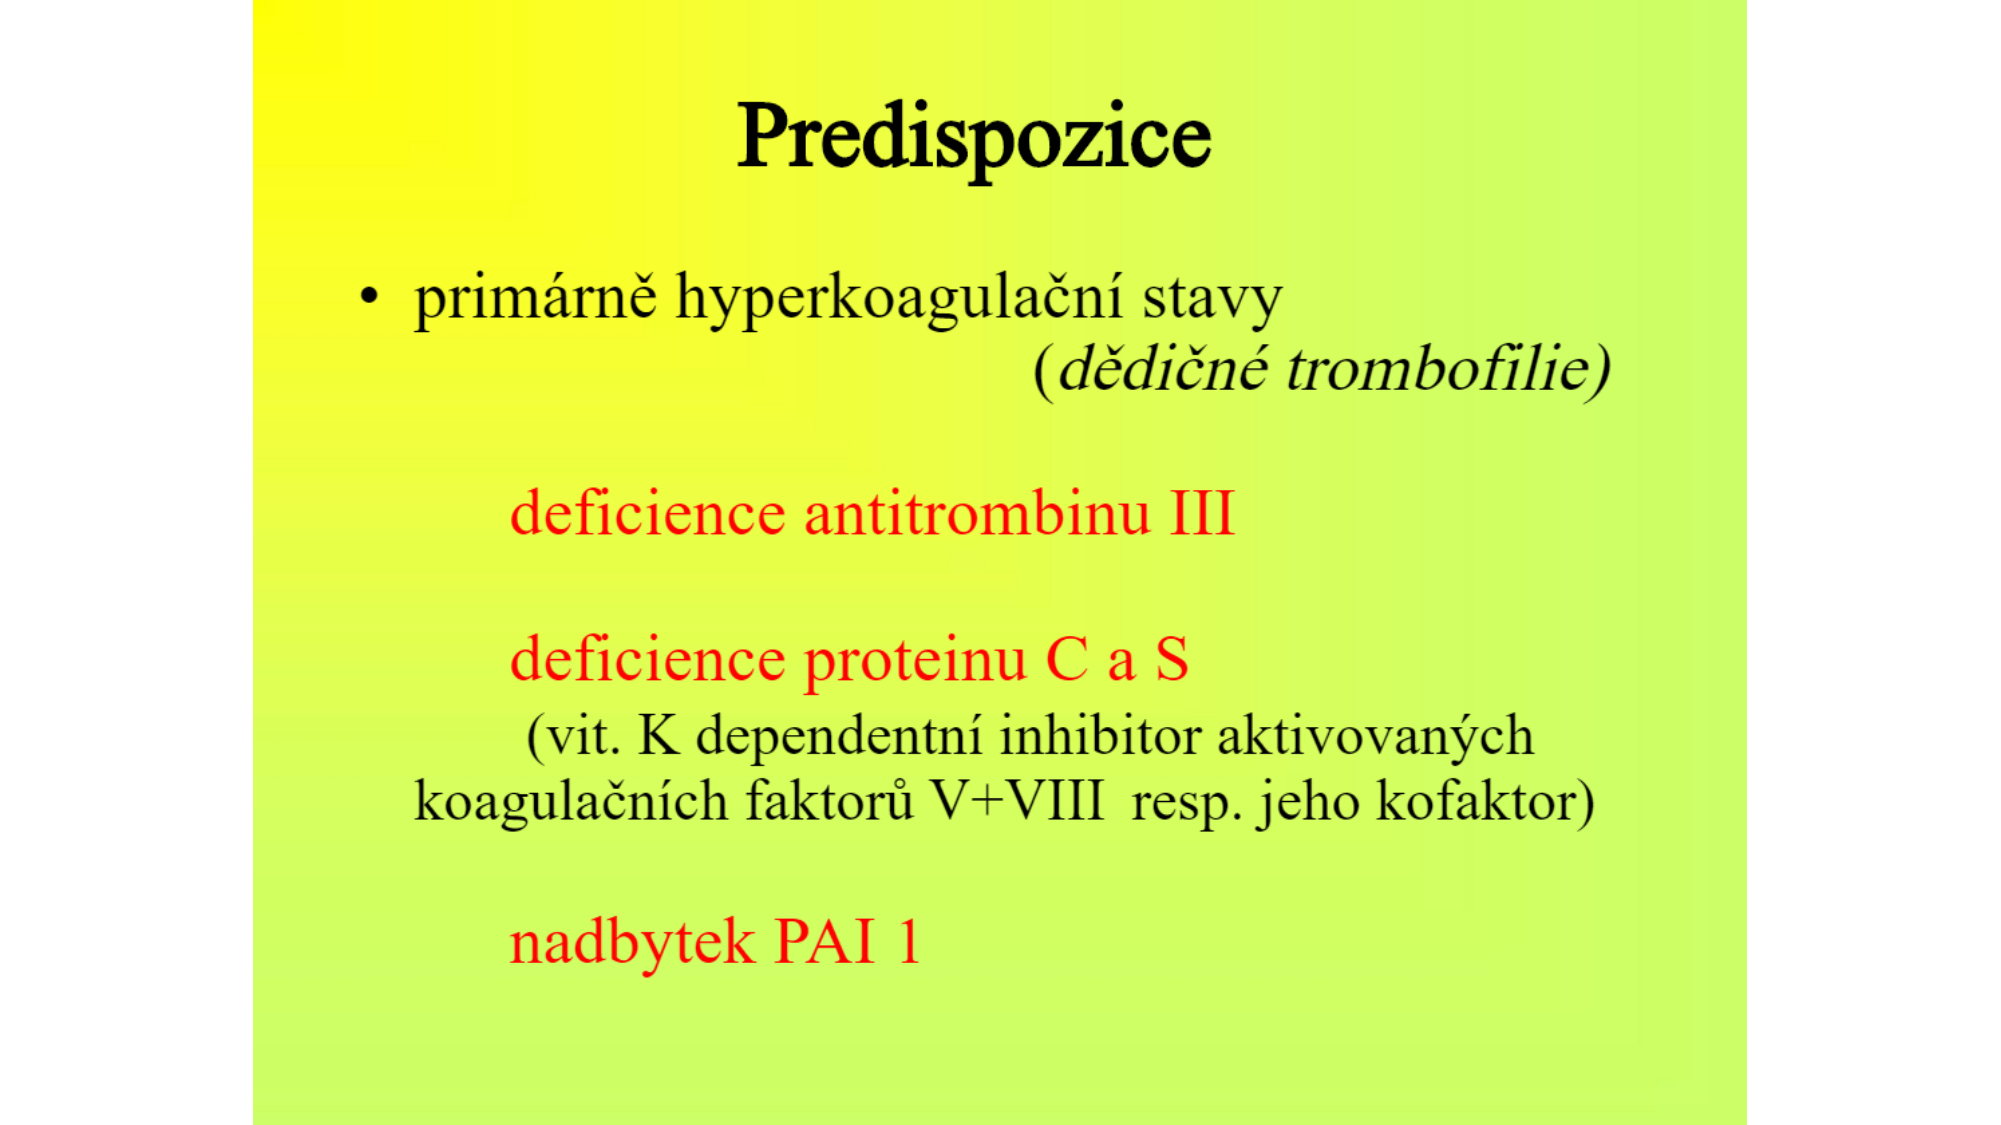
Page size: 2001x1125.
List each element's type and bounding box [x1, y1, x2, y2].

picture [253, 0, 1747, 1125]
